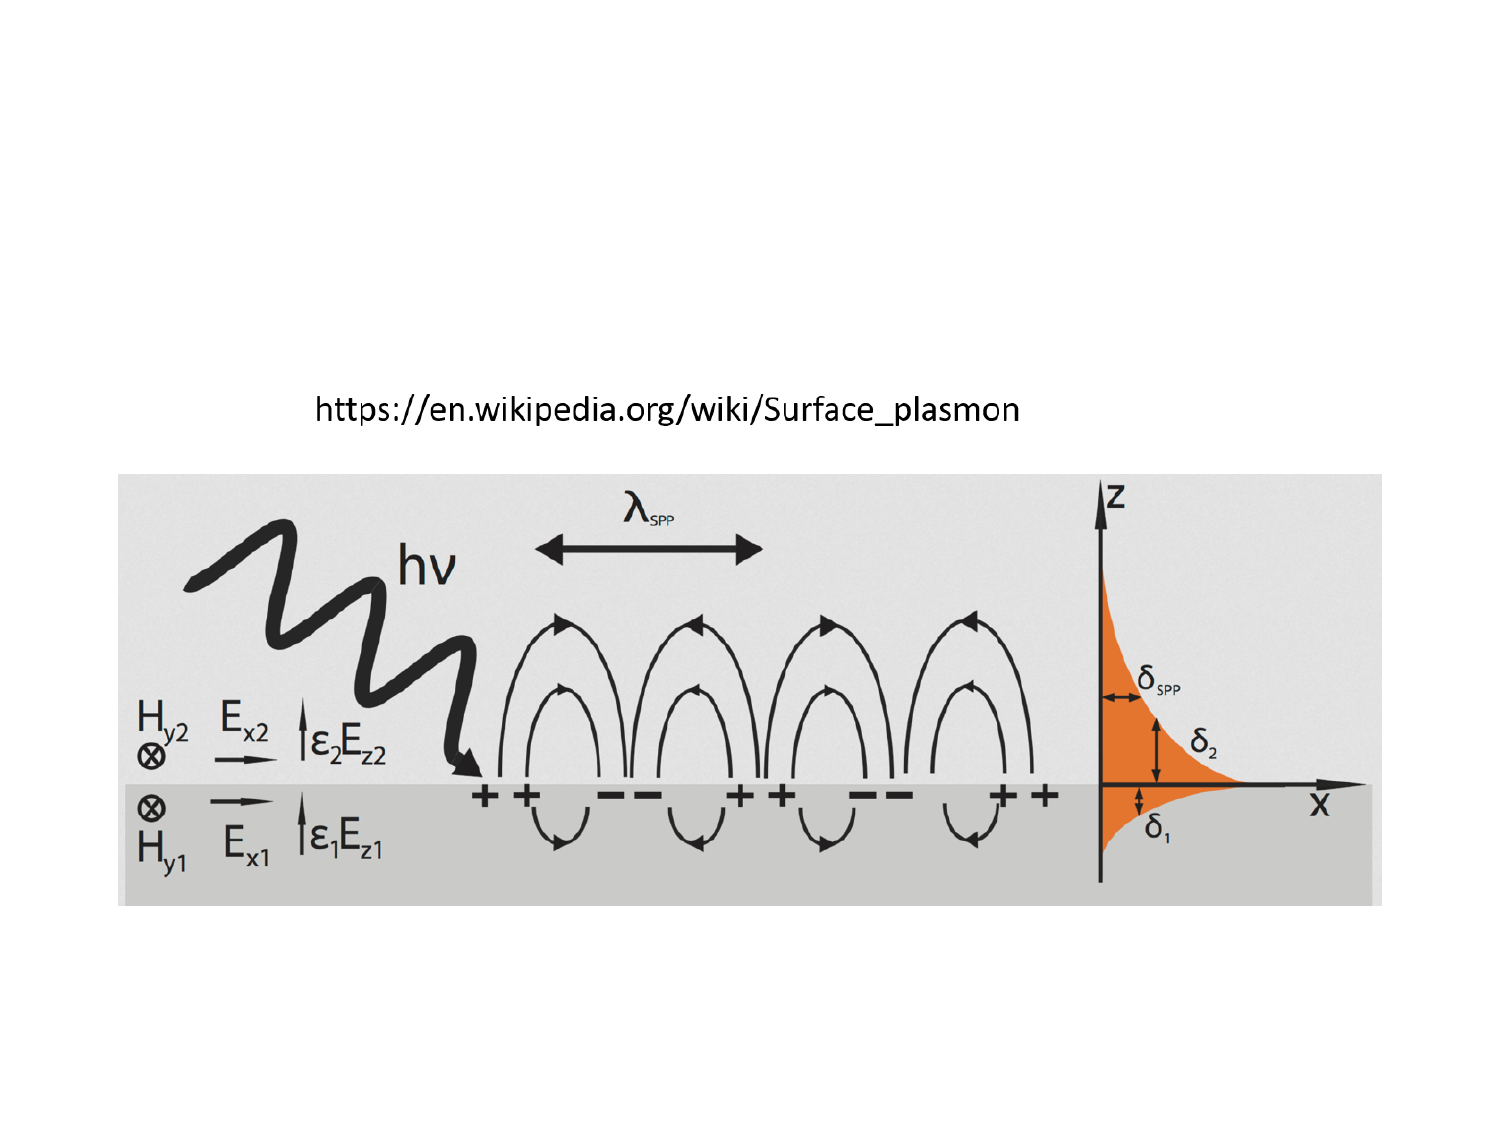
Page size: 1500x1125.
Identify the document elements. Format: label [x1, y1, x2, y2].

list [103, 373, 1397, 939]
